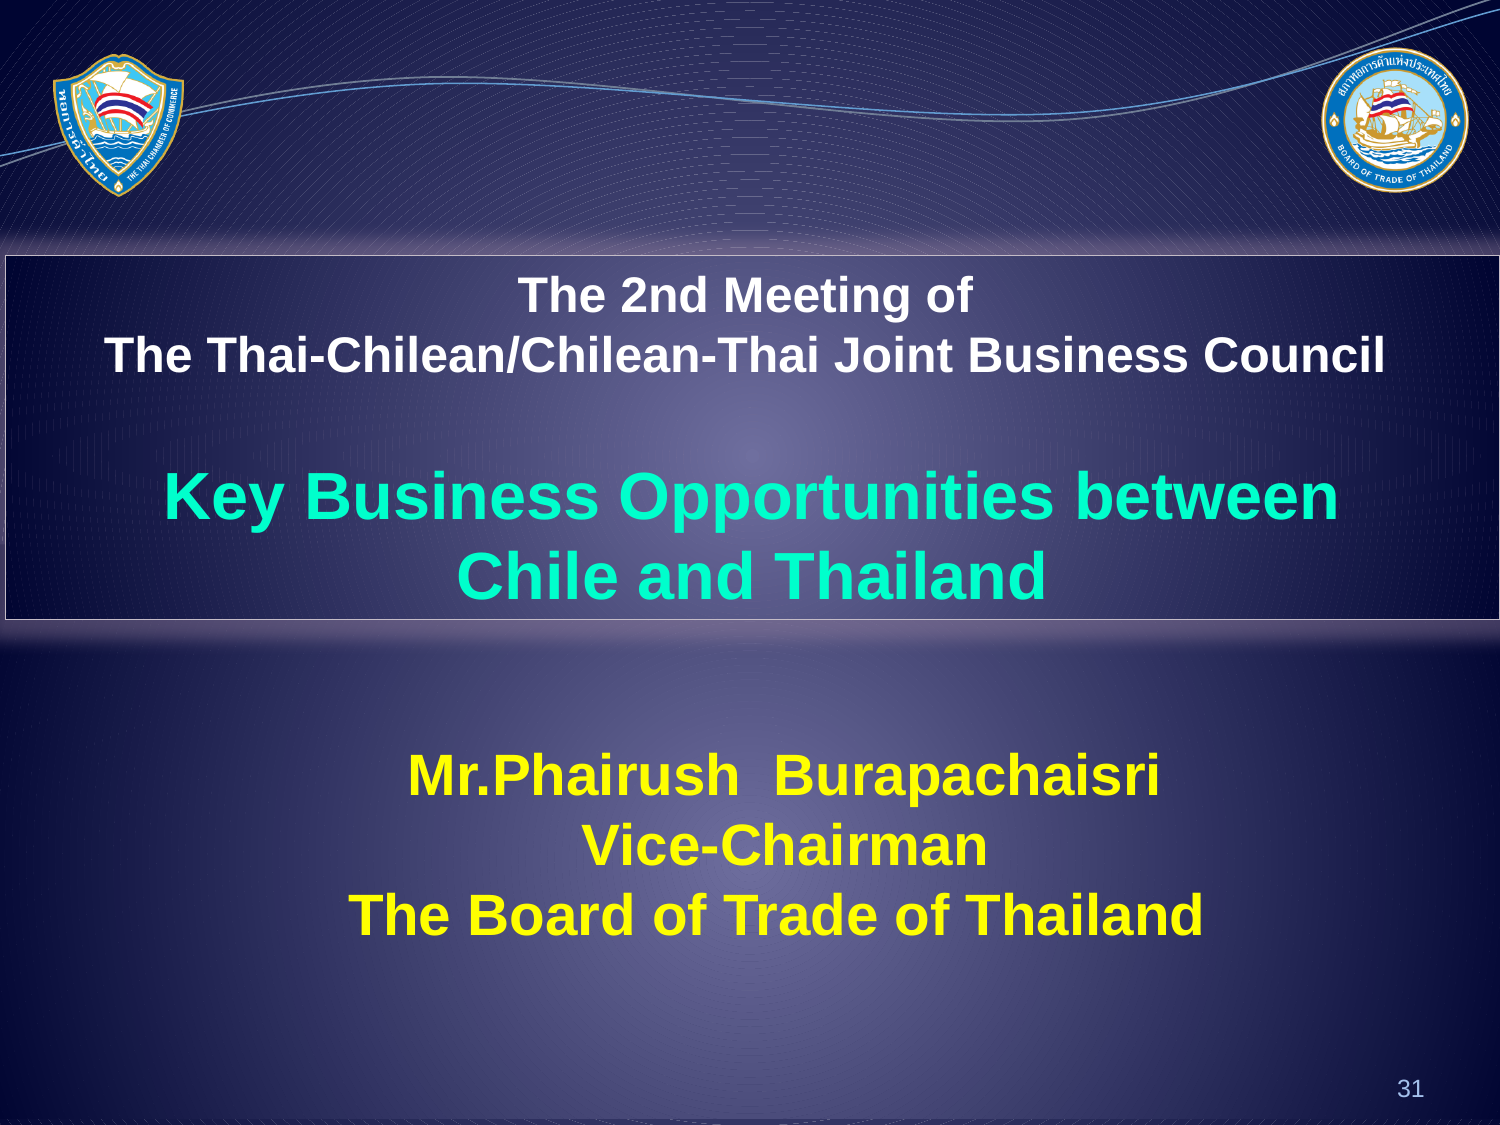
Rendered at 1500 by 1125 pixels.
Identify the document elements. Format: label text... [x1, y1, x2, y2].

slide_number 31 [1299, 1042, 1425, 1103]
picture [52, 54, 184, 197]
text_box The 2nd Meeting of The Thai-Chilean/Chilean-Thai Joint Business Council Key Business Opportunities between Chile and Thailand [5, 255, 1500, 620]
text_box Mr.Phairush Burapachaisri Vice-Chairman The Board of Trade of Thailand [312, 729, 1258, 955]
text_box [0, 648, 1500, 1119]
picture [1316, 42, 1471, 197]
